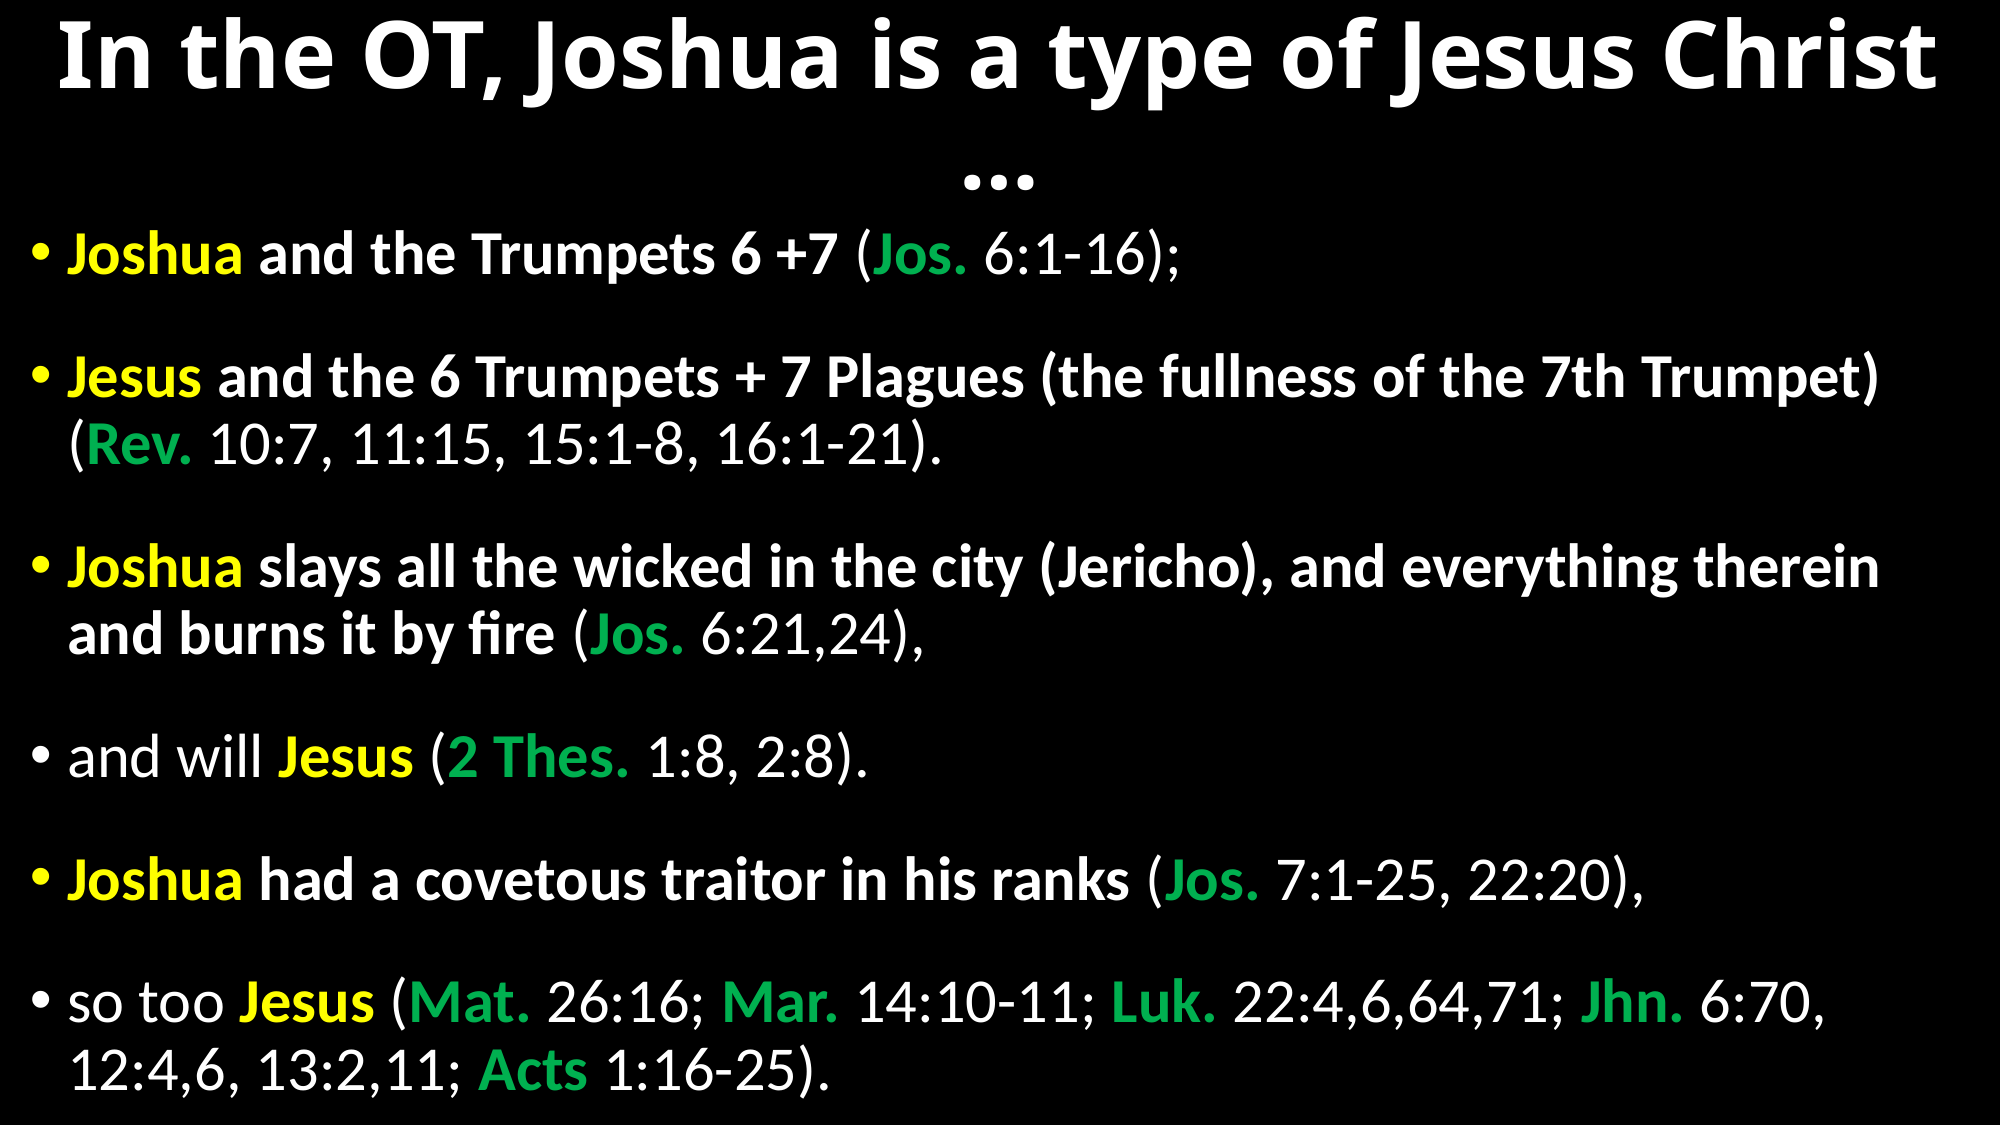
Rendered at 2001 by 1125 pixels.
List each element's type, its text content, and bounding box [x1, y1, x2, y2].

title In the OT, Joshua is a type of Jesus Christ … [14, 0, 1984, 218]
list Joshua and the Trumpets 6 +7 (Jos. 6:1-16); Jesus and the 6 Trumpets + 7 Plagues (the fullness of the 7th Trumpet) (Rev. 10:7, 11:15, 15:1-8, 16:1-21). Joshua slays all the wicked in the city (Jericho), and everything therein and burns it by fire (Jos. 6:21,24), and will Jesus (2 Thes. 1:8, 2:8). Joshua had a covetous traitor in his ranks (Jos. 7:1-25, 22:20), so too Jesus (Mat. 26:16; Mar. 14:10-11; Luk. 22:4,6,64,71; Jhn. 6:70, 12:4,6, 13:2,11; Acts 1:16-25). [14, 217, 1982, 1107]
